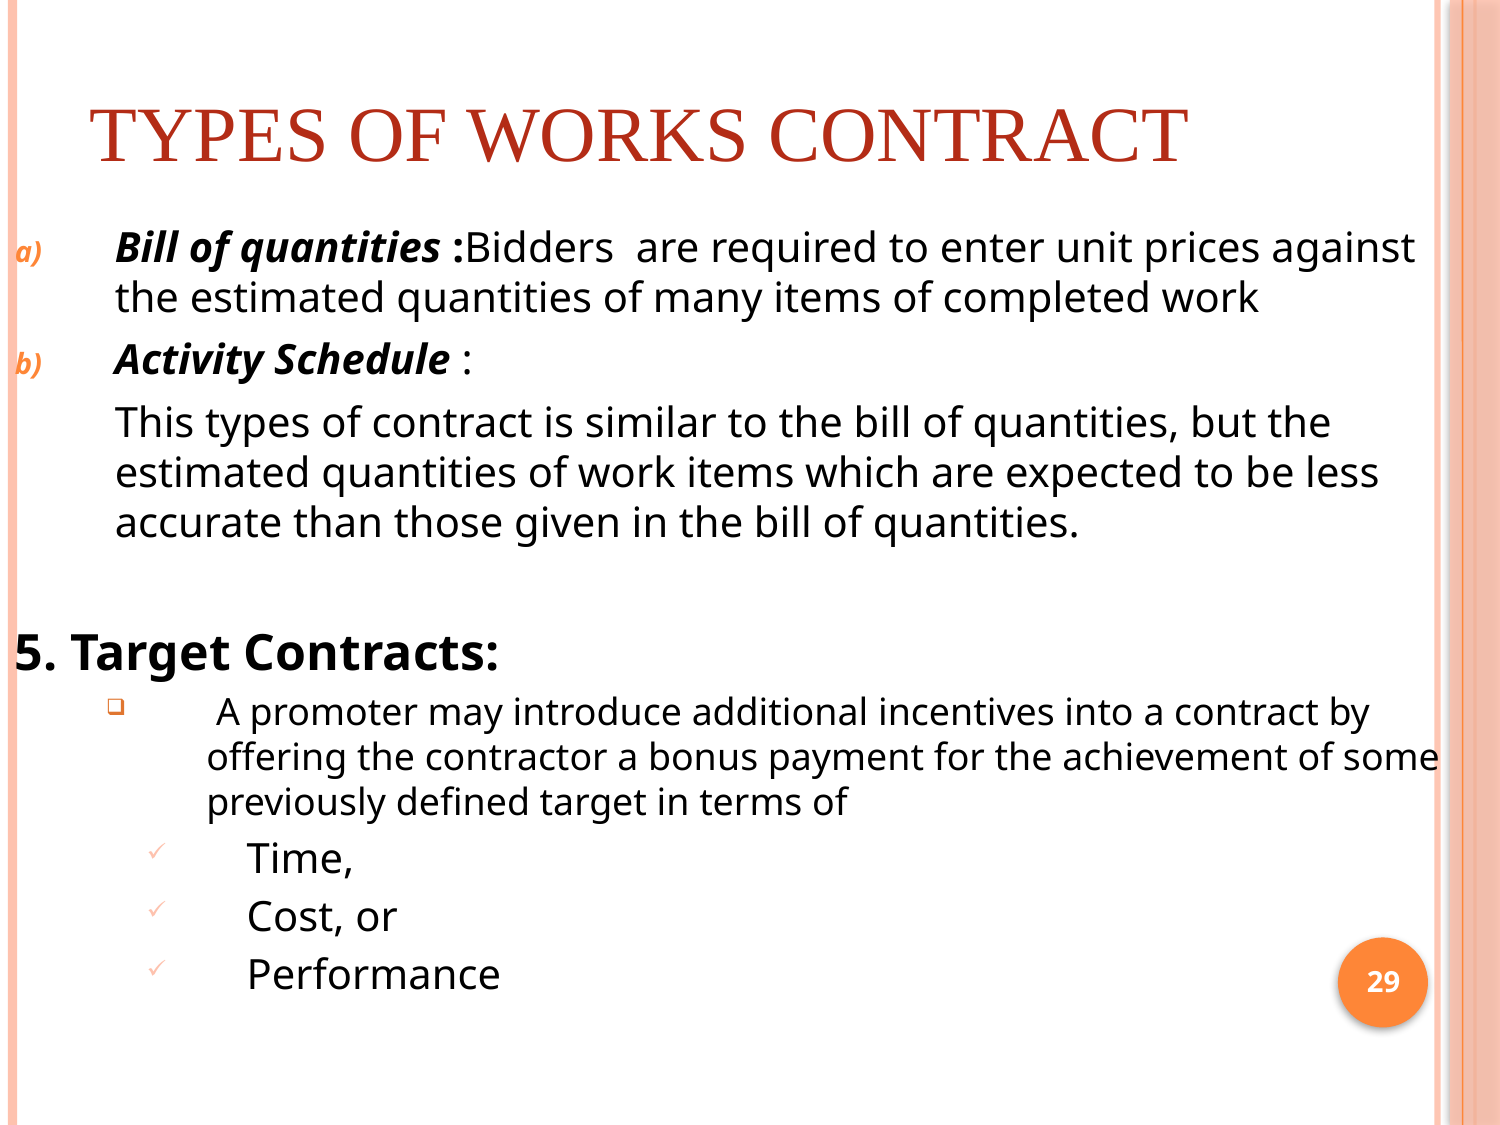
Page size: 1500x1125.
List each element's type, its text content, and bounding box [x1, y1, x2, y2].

list Bill of quantities :Bidders are required to enter unit prices against the estimated quantities of many items of completed work Activity Schedule : This types of contract is similar to the bill of quantities, but the estimated quantities of work items which are expected to be less accurate than those given in the bill of quantities. 5. Target Contracts: A promoter may introduce additional incentives into a contract by offering the contractor a bonus payment for the achievement of some previously defined target in terms of Time, Cost, or Performance [0, 213, 1500, 1125]
slide_number 29 [1333, 940, 1434, 1027]
title Types of Works Contract [75, 75, 1425, 185]
